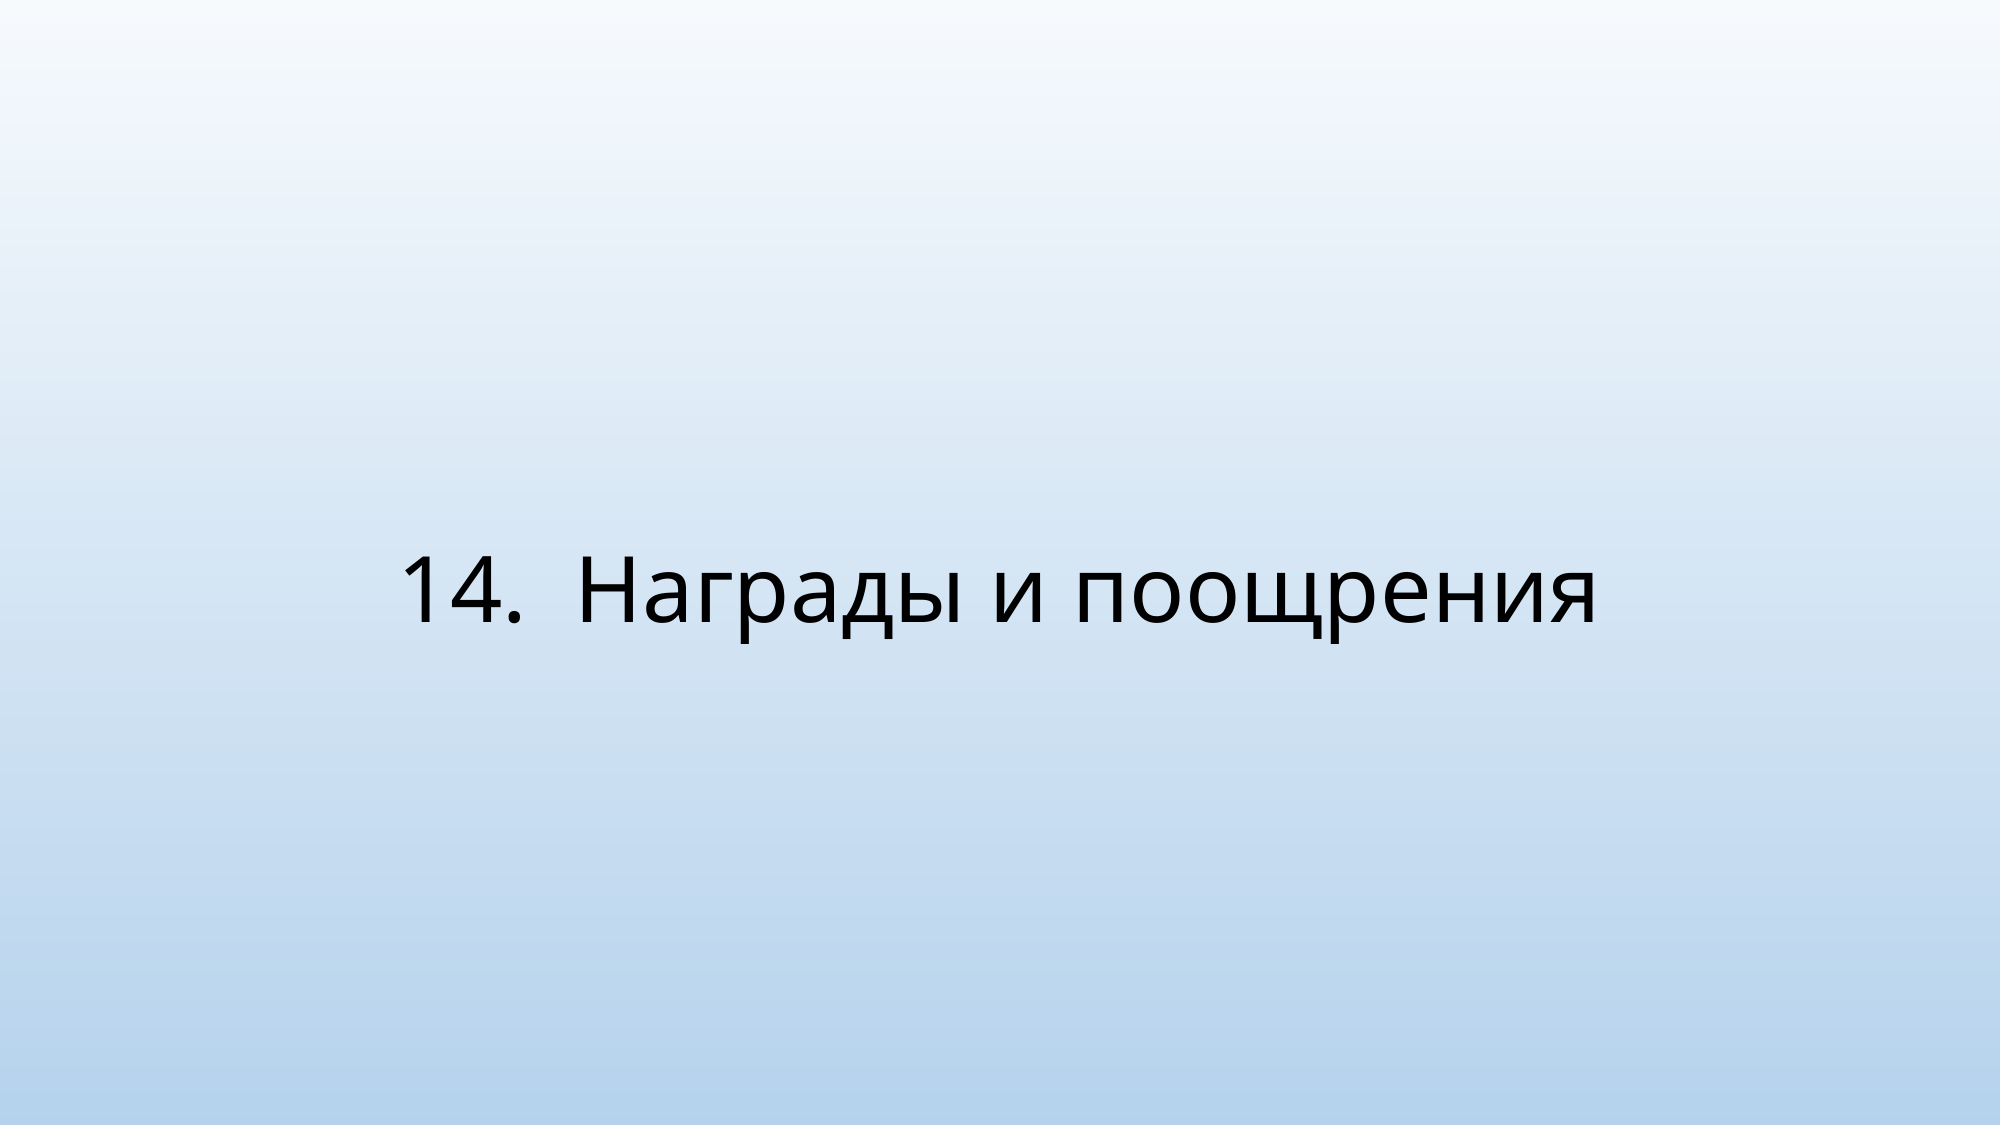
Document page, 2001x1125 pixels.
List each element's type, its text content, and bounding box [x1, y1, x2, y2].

title 14. Награды и поощрения [137, 59, 1863, 1125]
